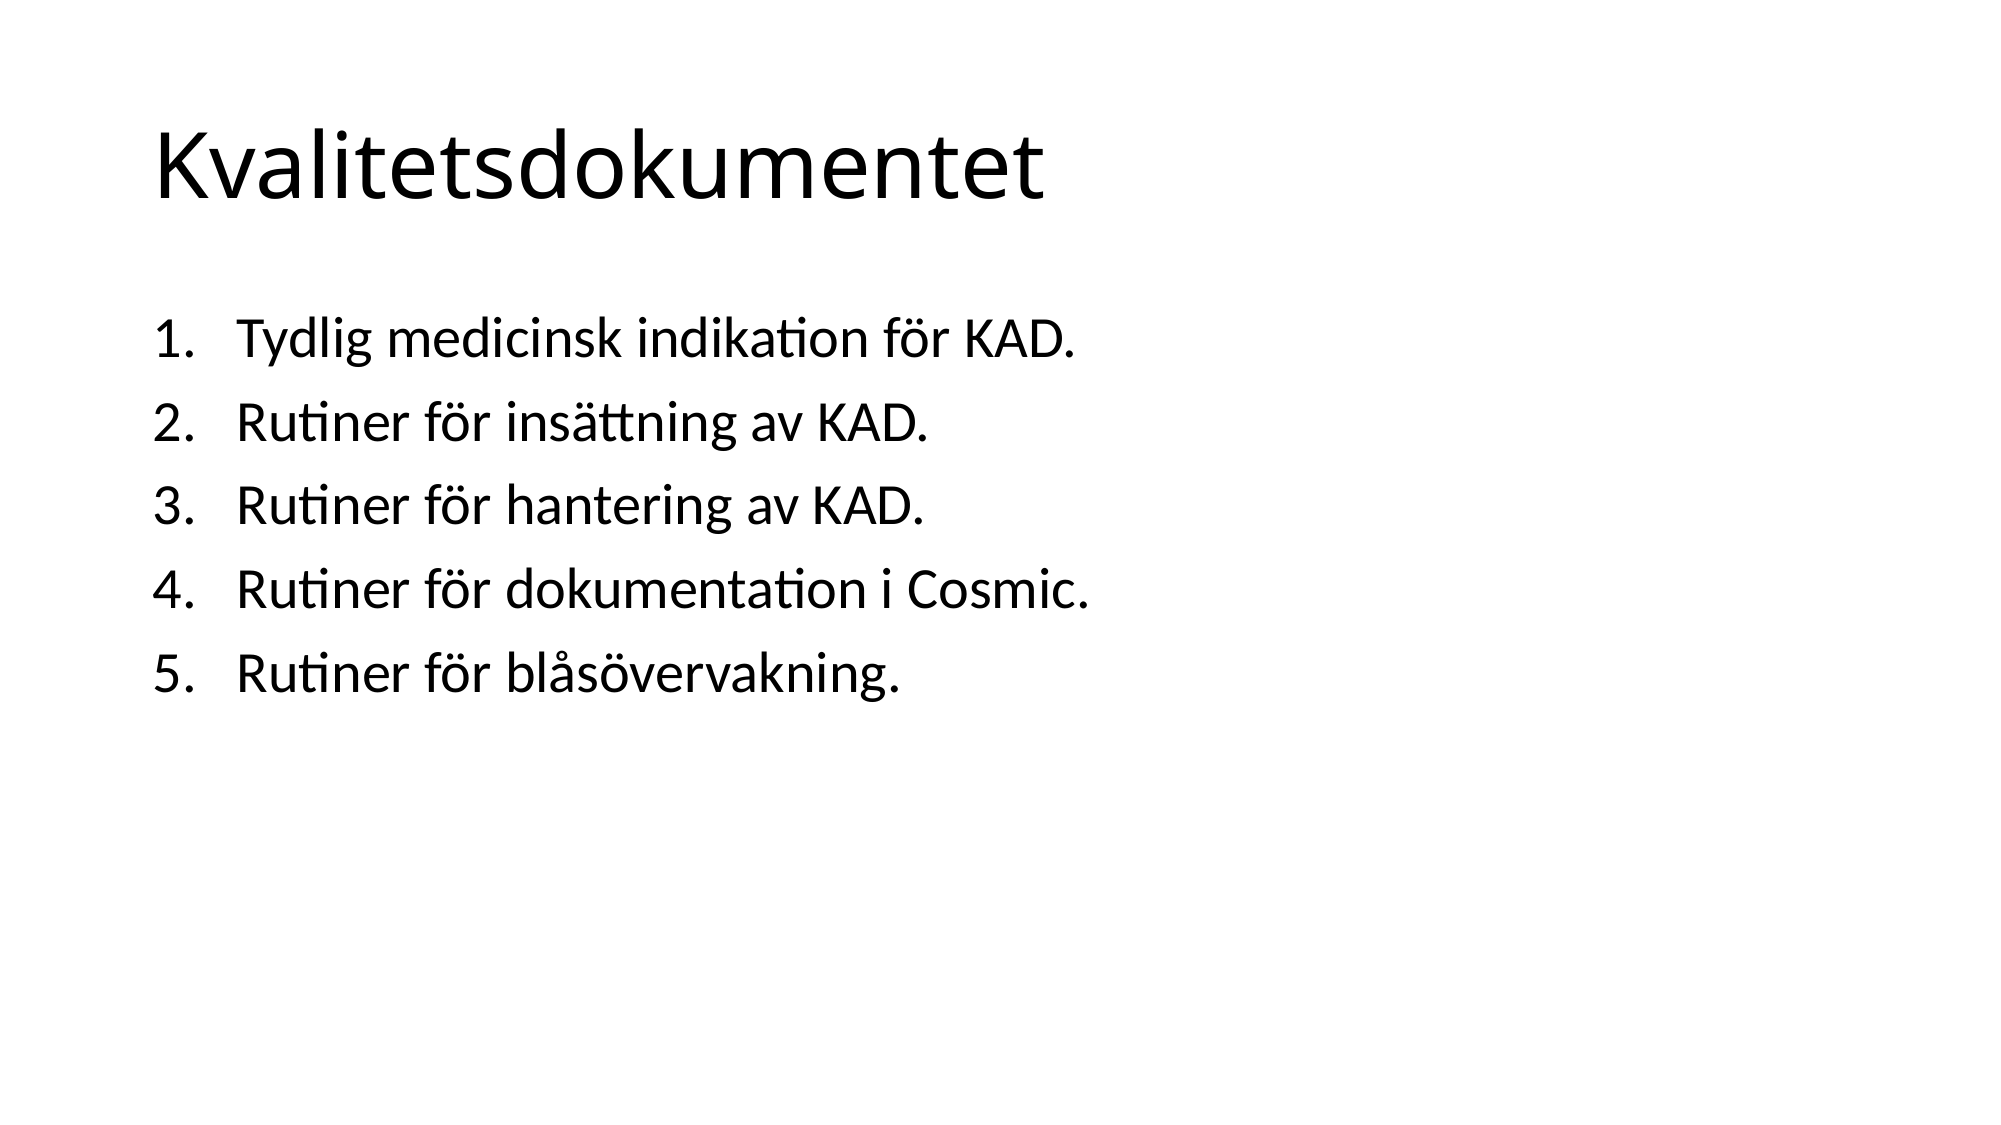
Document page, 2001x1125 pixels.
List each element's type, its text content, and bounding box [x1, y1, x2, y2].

title Kvalitetsdokumentet [137, 59, 1863, 278]
list Tydlig medicinsk indikation för KAD. Rutiner för insättning av KAD. Rutiner för hantering av KAD. Rutiner för dokumentation i Cosmic. Rutiner för blåsövervakning. [137, 299, 1863, 1014]
